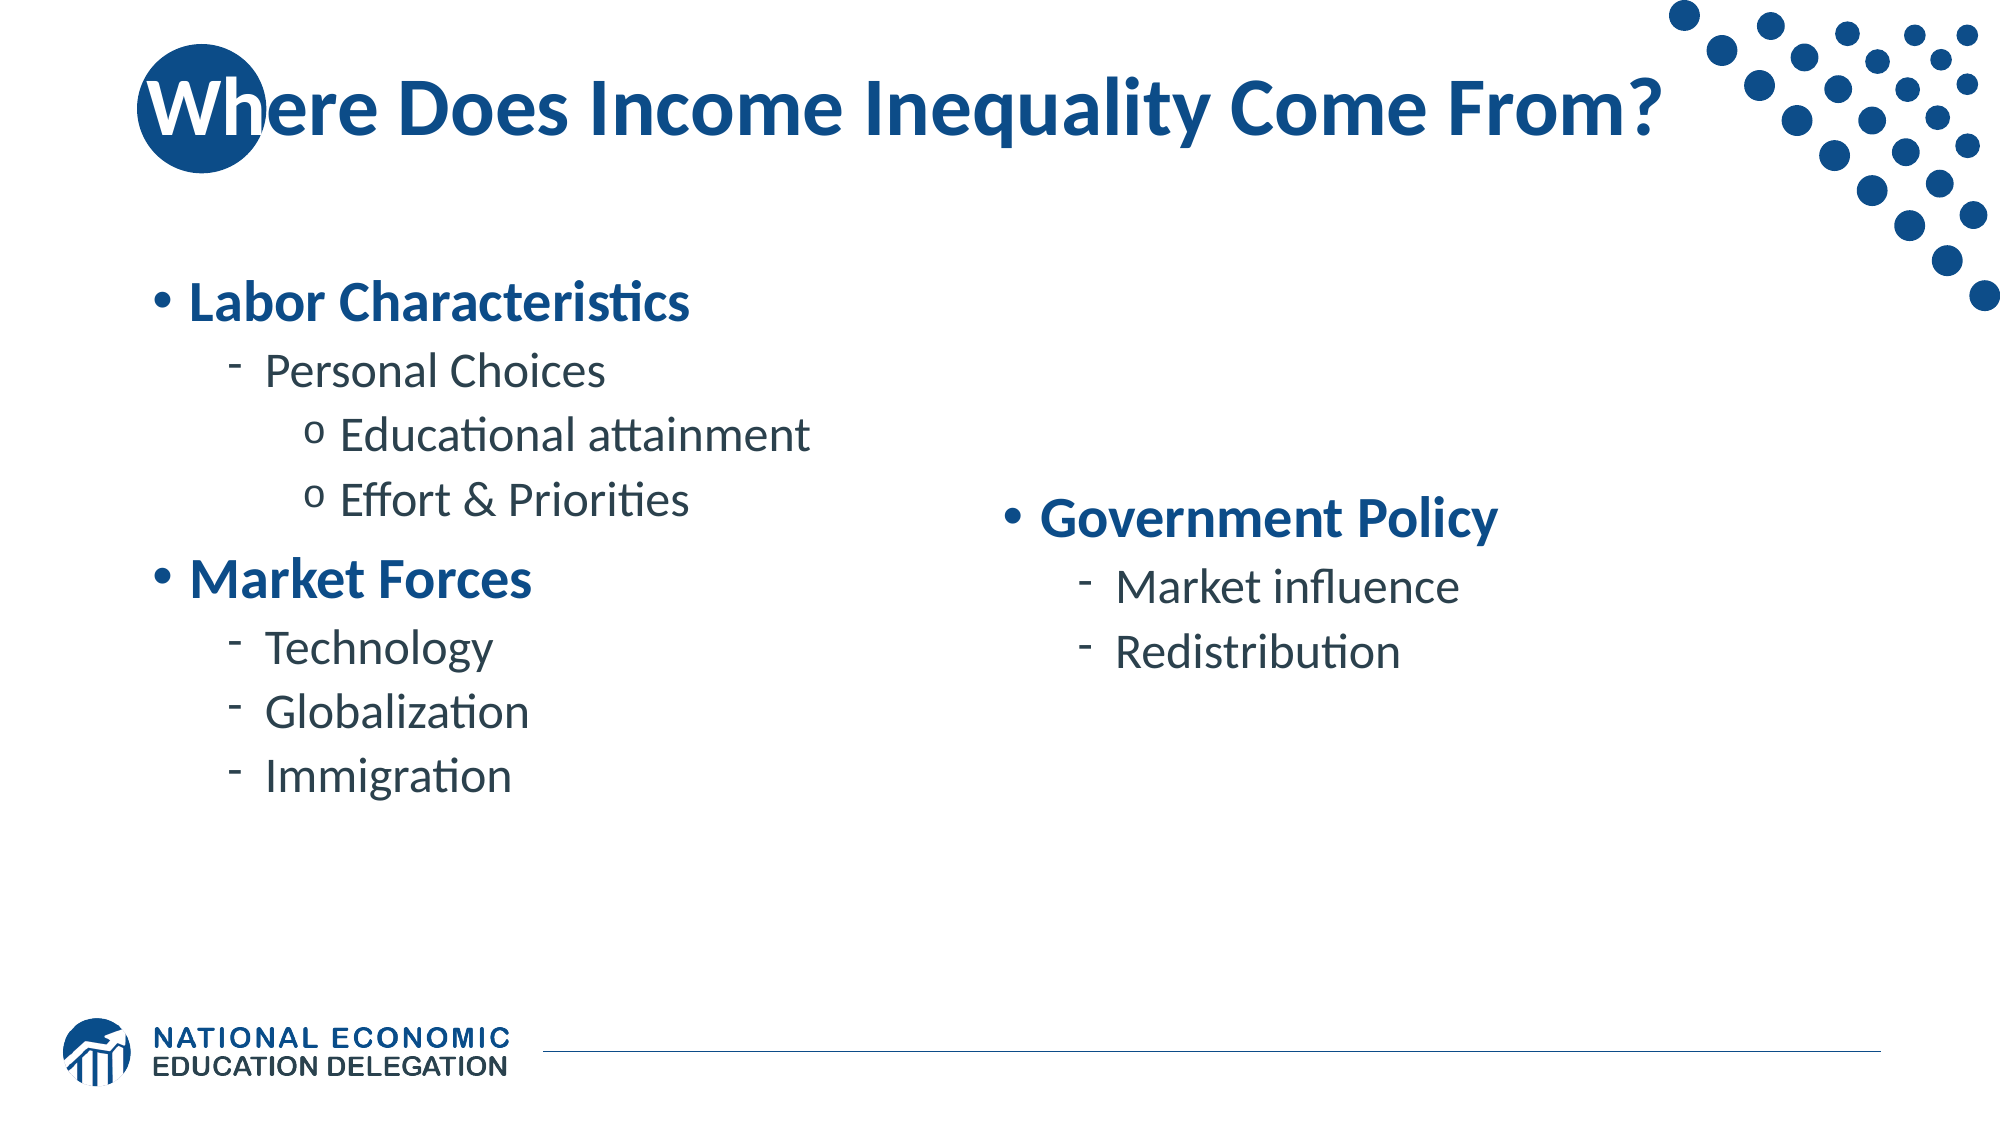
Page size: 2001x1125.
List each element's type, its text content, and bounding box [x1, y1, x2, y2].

list Labor Characteristics Personal Choices Educational attainment Effort & Priorities Market Forces Technology Globalization Immigration [137, 263, 987, 951]
title Where Does Income Inequality Come From? [131, 0, 1857, 218]
list Government Policy Market influence Redistribution [987, 263, 1838, 951]
picture [55, 1013, 520, 1091]
